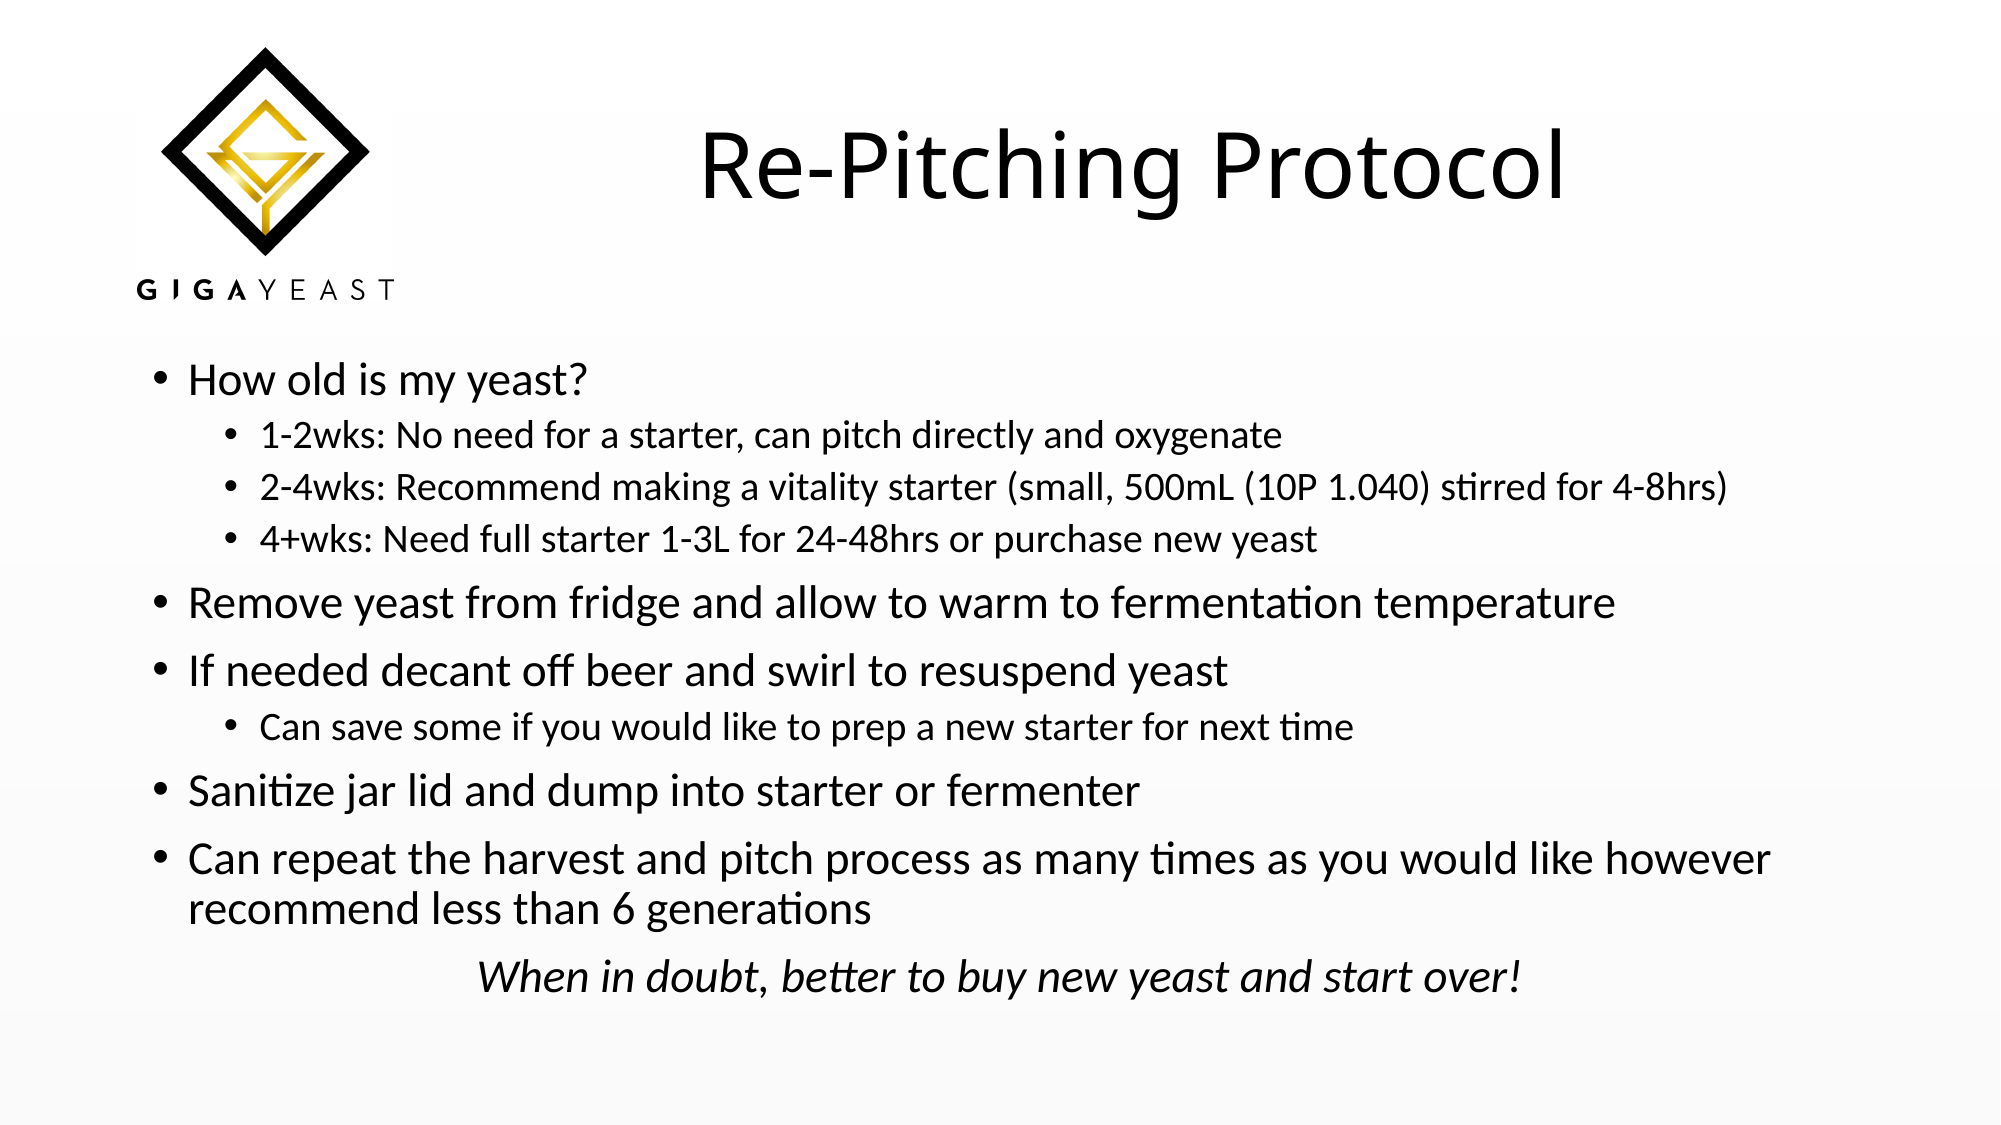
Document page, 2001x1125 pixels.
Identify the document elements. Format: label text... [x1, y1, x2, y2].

list How old is my yeast? 1-2wks: No need for a starter, can pitch directly and oxygenate 2-4wks: Recommend making a vitality starter (small, 500mL (10P 1.040) stirred for 4-8hrs) 4+wks: Need full starter 1-3L for 24-48hrs or purchase new yeast Remove yeast from fridge and allow to warm to fermentation temperature If needed decant off beer and swirl to resuspend yeast Can save some if you would like to prep a new starter for next time Sanitize jar lid and dump into starter or fermenter Can repeat the harvest and pitch process as many times as you would like however recommend less than 6 generations When in doubt, better to buy new yeast and start over! [137, 346, 1863, 1014]
title Re-Pitching Protocol [403, 59, 1863, 278]
